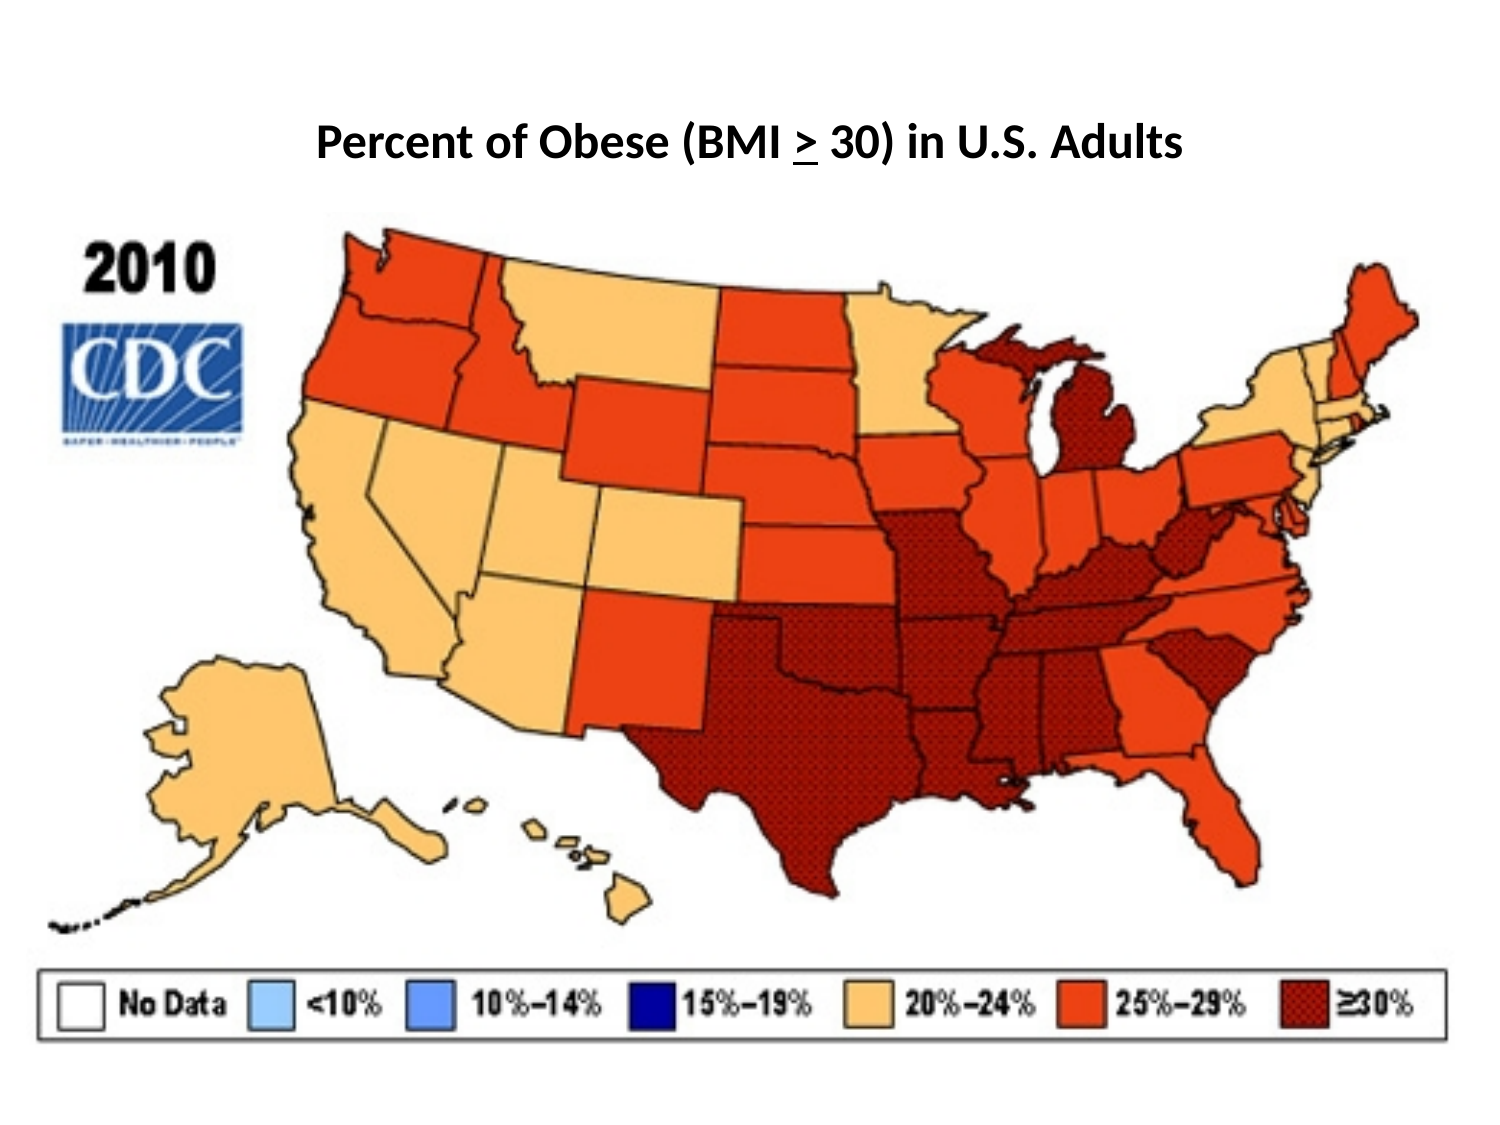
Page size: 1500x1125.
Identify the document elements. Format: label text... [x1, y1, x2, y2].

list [25, 212, 1466, 1051]
title Percent of Obese (BMI > 30) in U.S. Adults [74, 44, 1426, 210]
